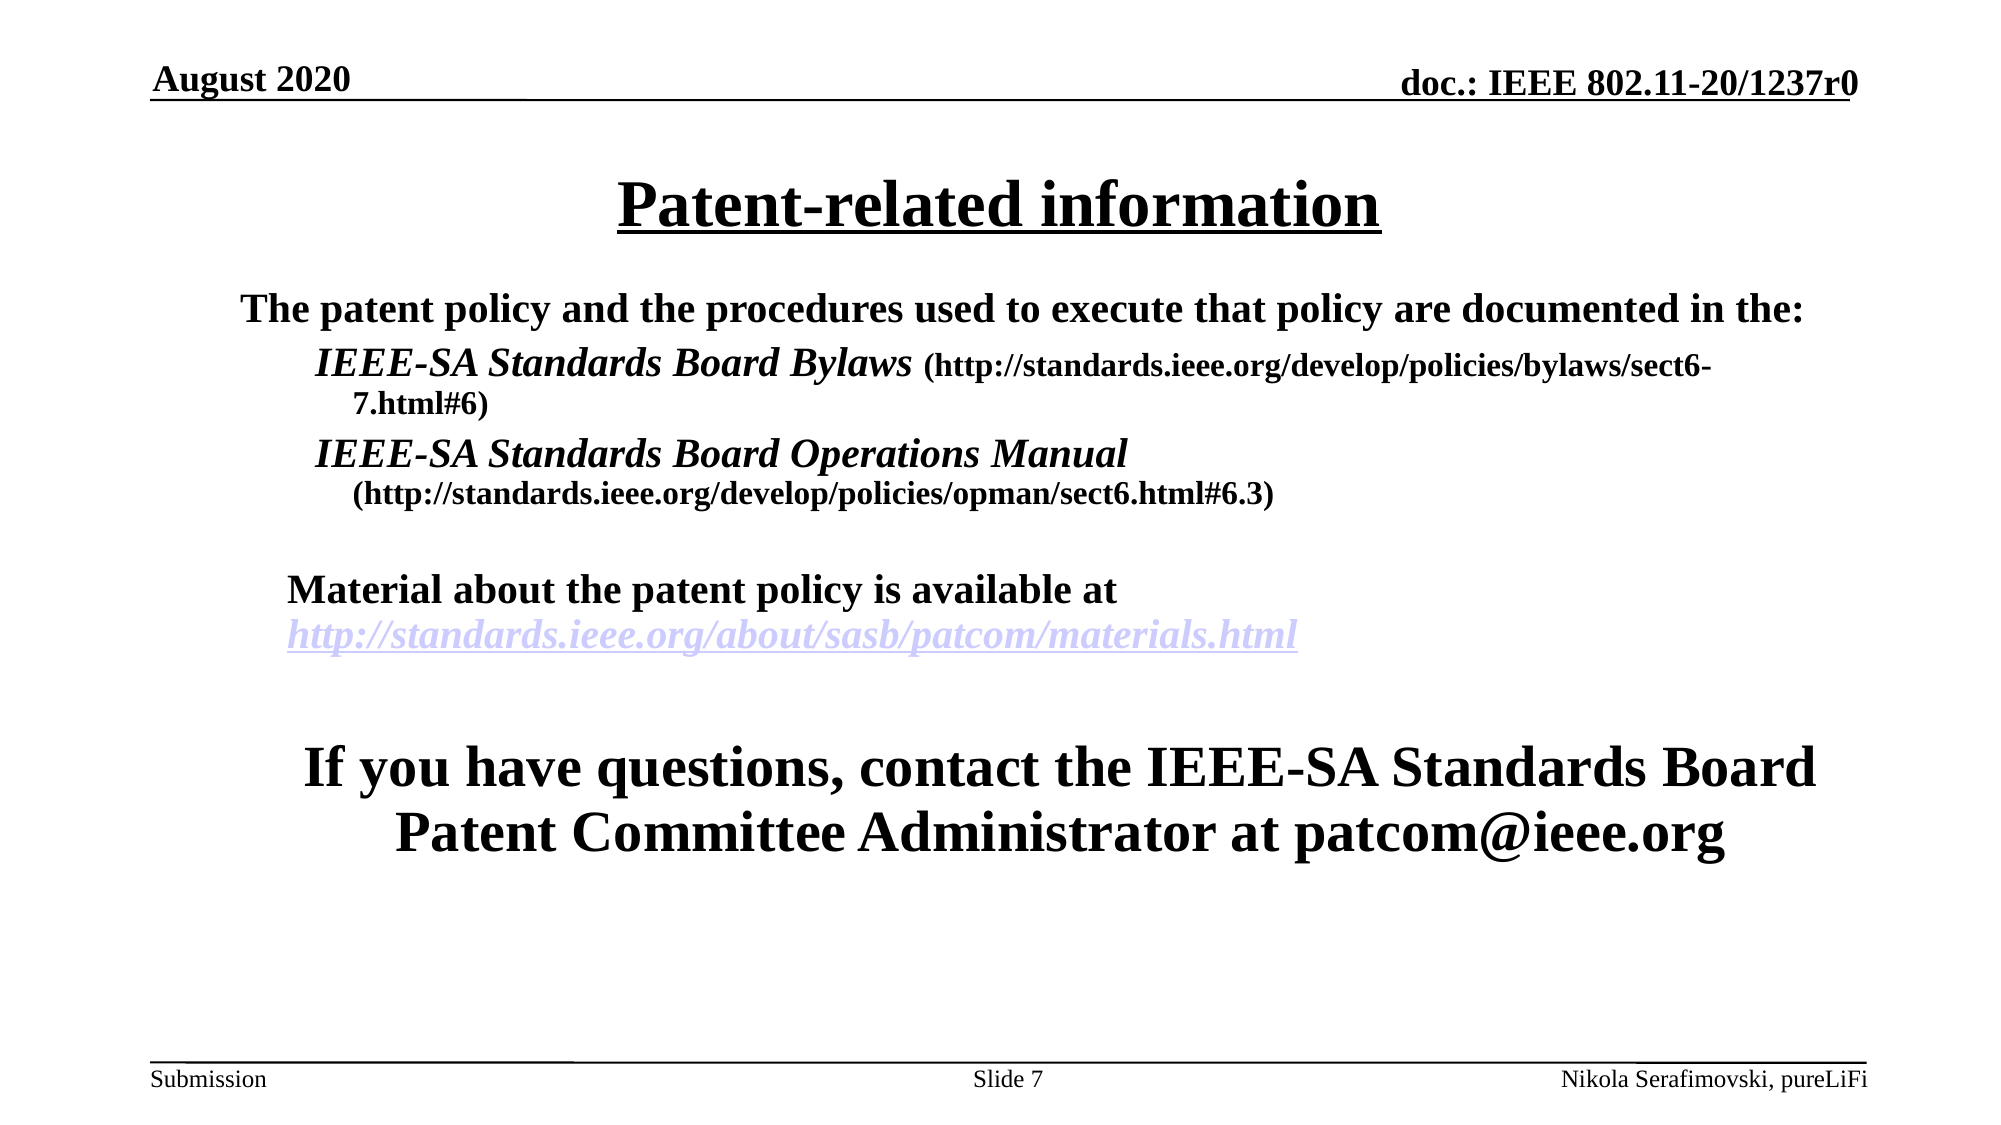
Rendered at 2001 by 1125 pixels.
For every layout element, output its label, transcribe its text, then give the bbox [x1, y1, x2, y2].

slide_number Slide 7 [950, 1061, 1067, 1123]
footer Nikola Serafimovski, pureLiFi [1171, 1061, 1869, 1093]
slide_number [152, 54, 563, 100]
list The patent policy and the procedures used to execute that policy are documented in the: IEEE-SA Standards Board Bylaws (http://standards.ieee.org/develop/policies/bylaws/sect6-7.html#6) IEEE-SA Standards Board Operations Manual (http://standards.ieee.org/develop/policies/opman/sect6.html#6.3) Material about the patent policy is available at http://standards.ieee.org/about/sasb/patcom/materials.html If you have questions, contact the IEEE-SA Standards Board Patent Committee Administrator at patcom@ieee.org [149, 278, 1850, 954]
title Patent-related information [149, 112, 1850, 278]
